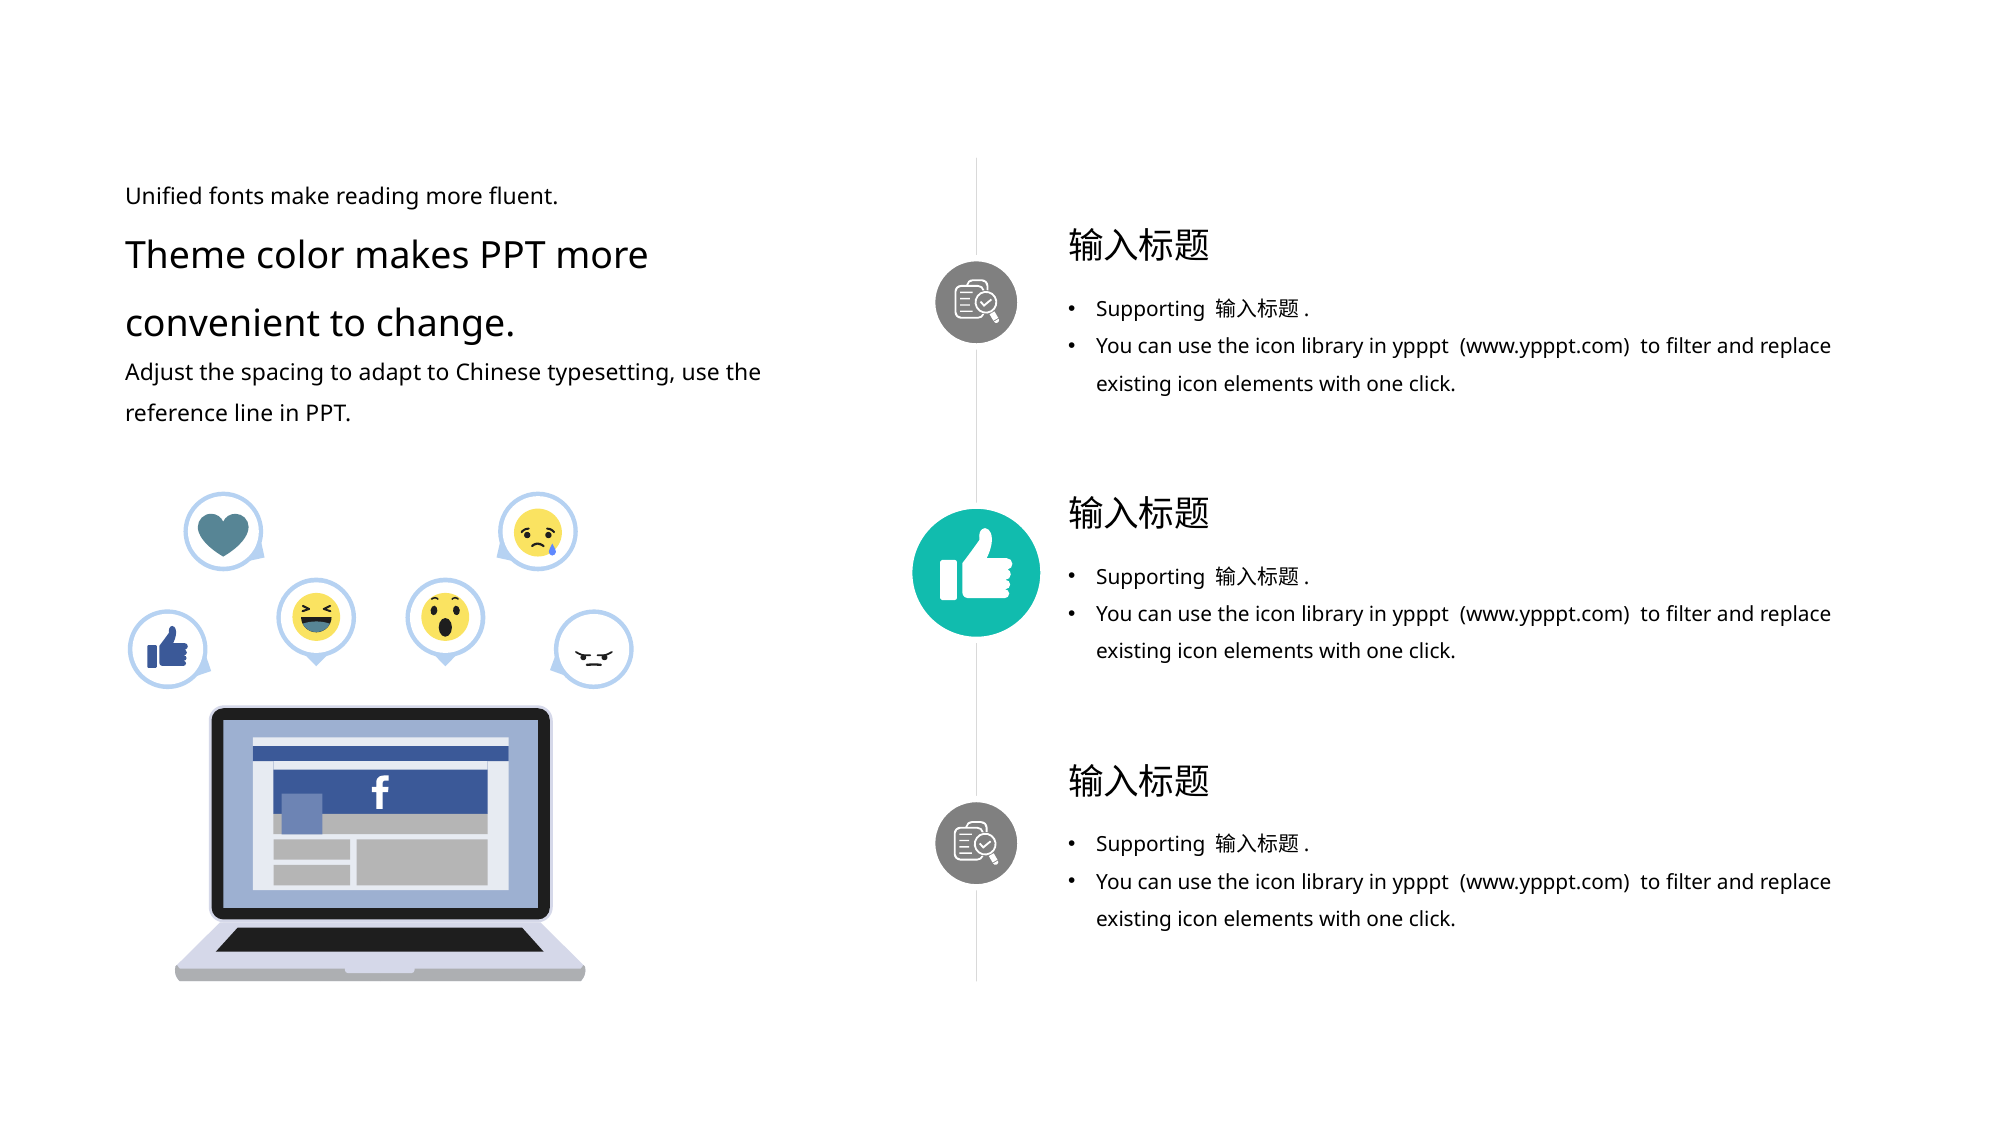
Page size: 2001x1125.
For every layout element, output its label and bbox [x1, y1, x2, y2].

text_box [110, 157, 1890, 982]
